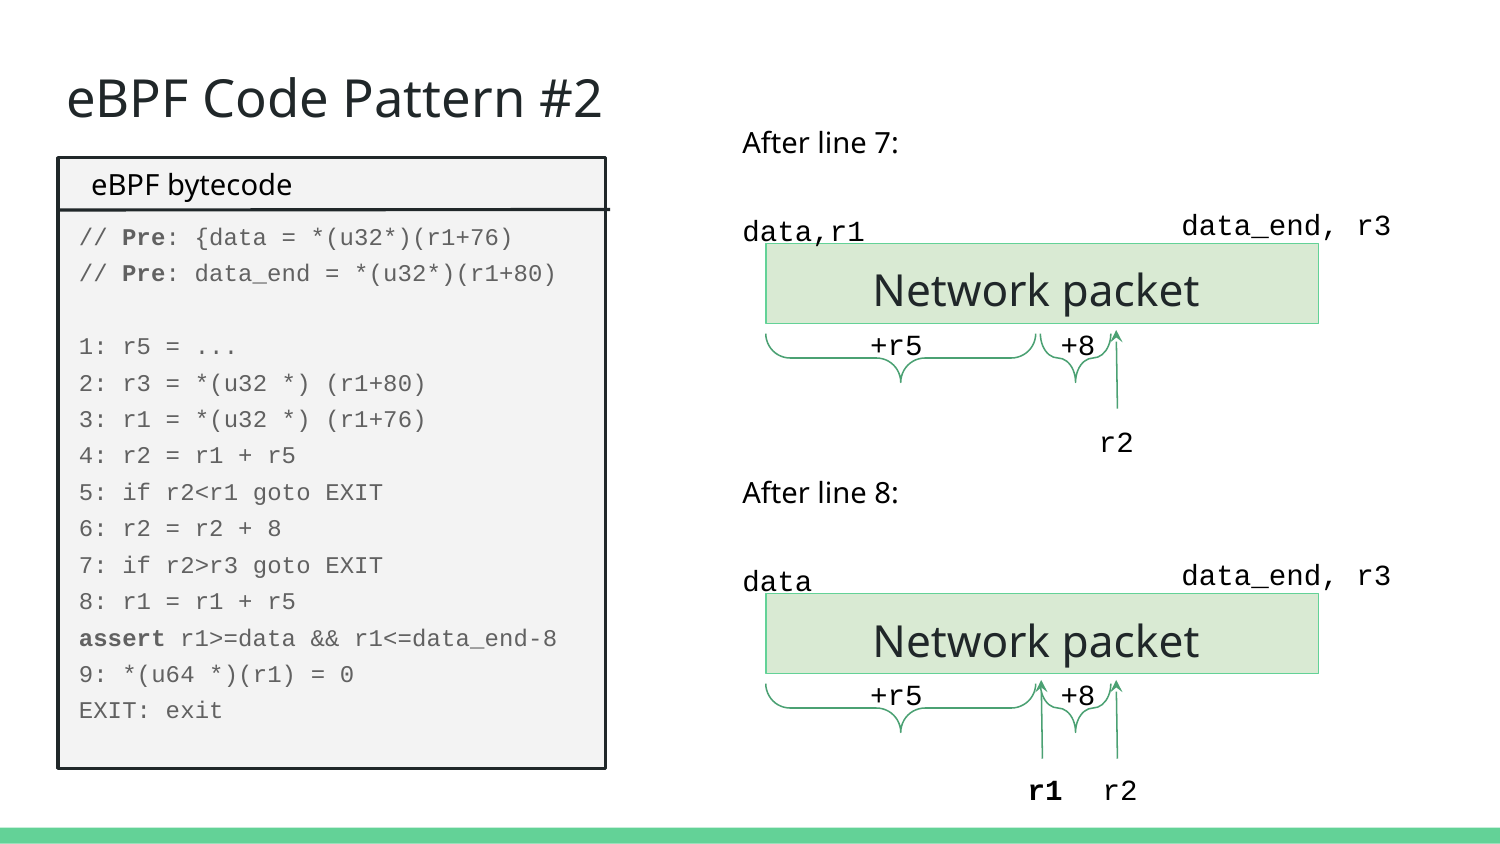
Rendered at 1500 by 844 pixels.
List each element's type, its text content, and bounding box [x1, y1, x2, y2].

text_box [955, 342, 1035, 358]
text_box [765, 683, 855, 709]
text_box +r5 [855, 311, 955, 377]
text_box r2 [1087, 756, 1174, 822]
title eBPF Code Pattern #2 [51, 50, 658, 145]
text_box [1263, 607, 1319, 674]
text_box data [727, 546, 918, 612]
text_box [1263, 257, 1319, 324]
text_box [320, 157, 606, 207]
text_box data_end, r3 [1166, 191, 1410, 257]
text_box r2 [1083, 408, 1155, 474]
text_box [955, 692, 1035, 709]
text_box [57, 217, 606, 769]
text_box [918, 593, 1166, 597]
text_box [765, 333, 855, 358]
title Network packet [857, 247, 1263, 342]
text_box [765, 612, 857, 674]
text_box +8 [1045, 342, 1110, 377]
text_box +r5 [855, 661, 955, 726]
text_box After line 8: [727, 459, 918, 525]
text_box +8 [1048, 692, 1110, 726]
text_box [918, 243, 1166, 247]
text_box [765, 262, 857, 324]
text_box [57, 157, 76, 208]
list // Pre: {data = *(u32*)(r1+76) // Pre: data_end = *(u32*)(r1+80) 1: r5 = ... 2: r3 = *(u32 *) (r1+80) 3: r1 = *(u32 *) (r1+76) 4: r2 = r1 + r5 5: if r2<r1 goto EXIT 6: r2 = r2 + 8 7: if r2>r3 goto EXIT 8: r1 = r1 + r5 assert r1>=data && r1<=data_end-8 9: *(u64 *)(r1) = 0 EXIT: exit [63, 221, 612, 765]
text_box After line 7: [727, 109, 918, 175]
text_box data_end, r3 [1166, 541, 1410, 607]
title Network packet [857, 597, 1263, 692]
text_box eBPF bytecode [76, 151, 320, 207]
text_box r1 [1012, 756, 1083, 822]
text_box data,r1 [727, 196, 918, 262]
